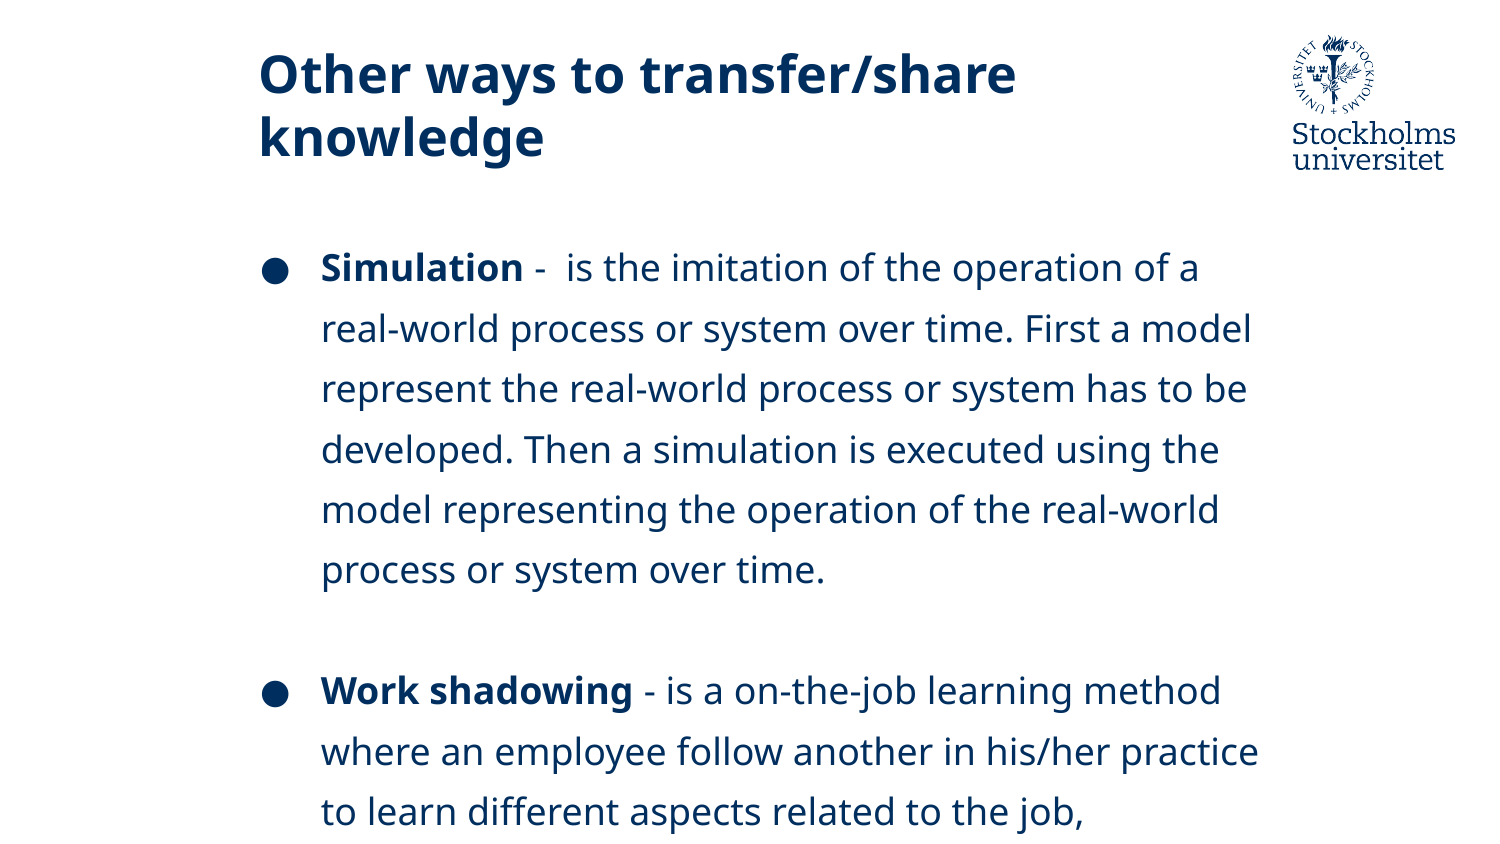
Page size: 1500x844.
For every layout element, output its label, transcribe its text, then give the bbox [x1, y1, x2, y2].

title Other ways to transfer/share knowledge [243, 33, 1257, 175]
picture [1293, 35, 1455, 170]
list Simulation - is the imitation of the operation of a real-world process or system over time. First a model represent the real-world process or system has to be developed. Then a simulation is executed using the model representing the operation of the real-world process or system over time. Work shadowing - is a on-the-job learning method where an employee follow another in his/her practice to learn different aspects related to the job, organization, certain behaviors or competencies. [245, 221, 1291, 844]
